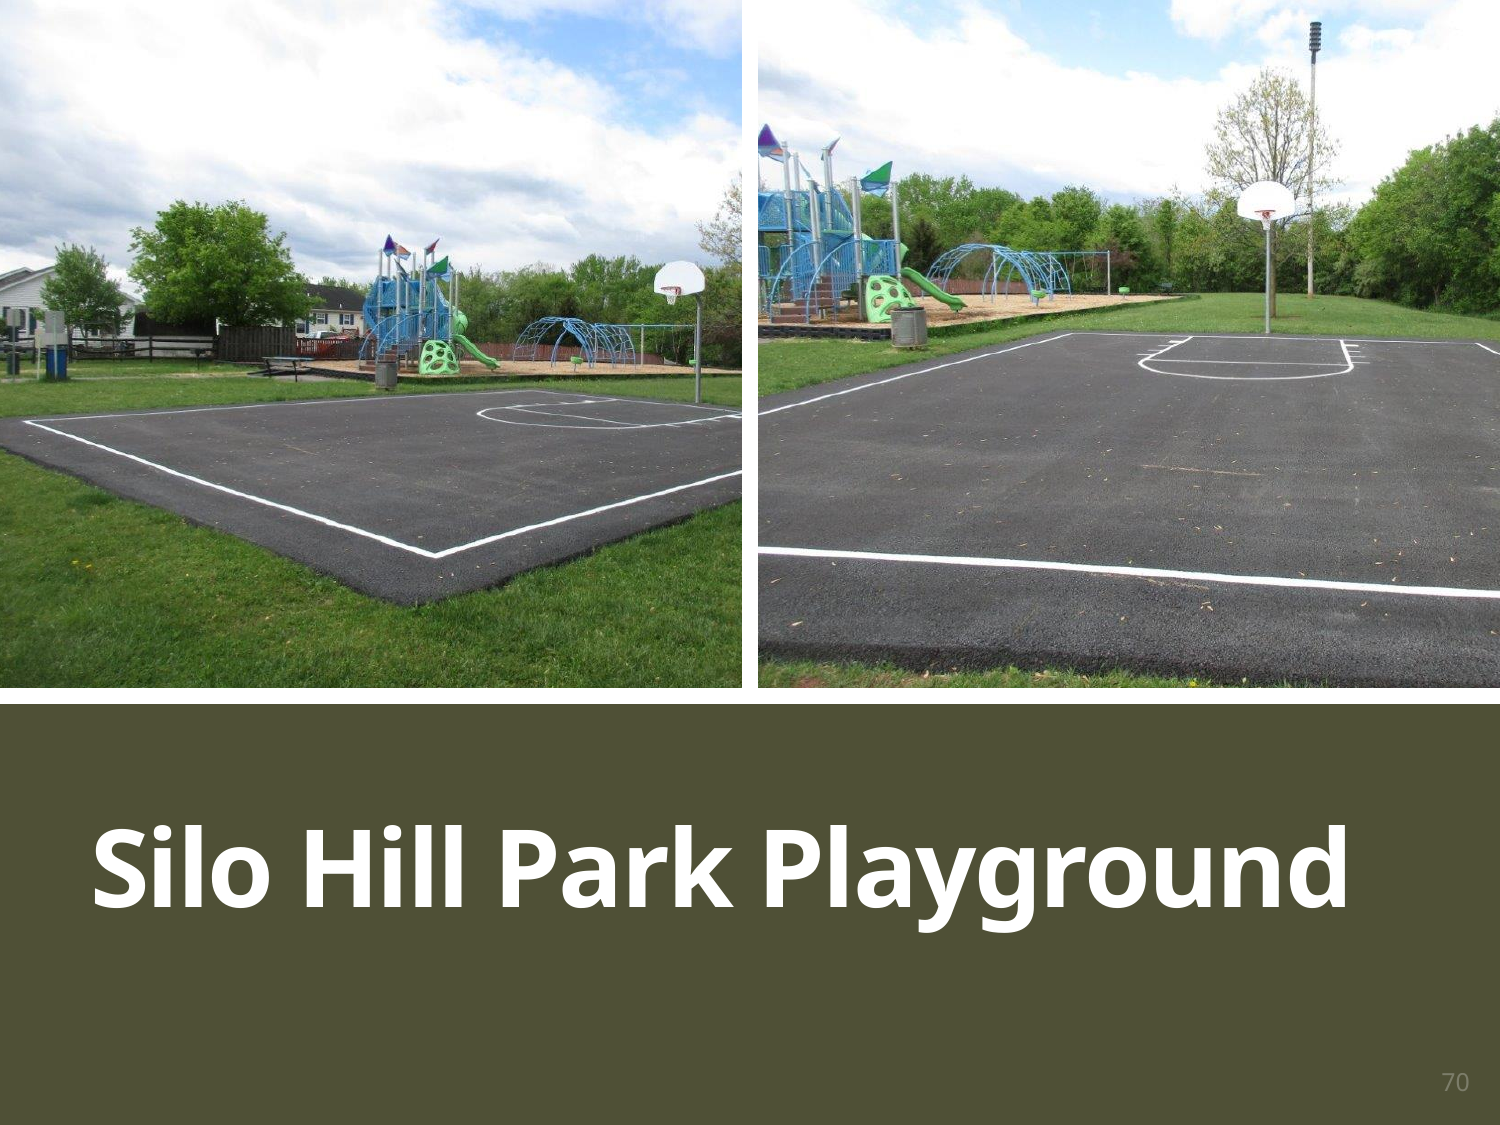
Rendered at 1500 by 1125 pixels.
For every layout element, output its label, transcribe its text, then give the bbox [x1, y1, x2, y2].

text_box [0, 704, 1500, 1125]
picture [751, 0, 1500, 695]
picture [0, 0, 749, 695]
title Silo Hill Park Playground [75, 719, 1419, 936]
slide_number 70 [1125, 876, 1485, 1106]
